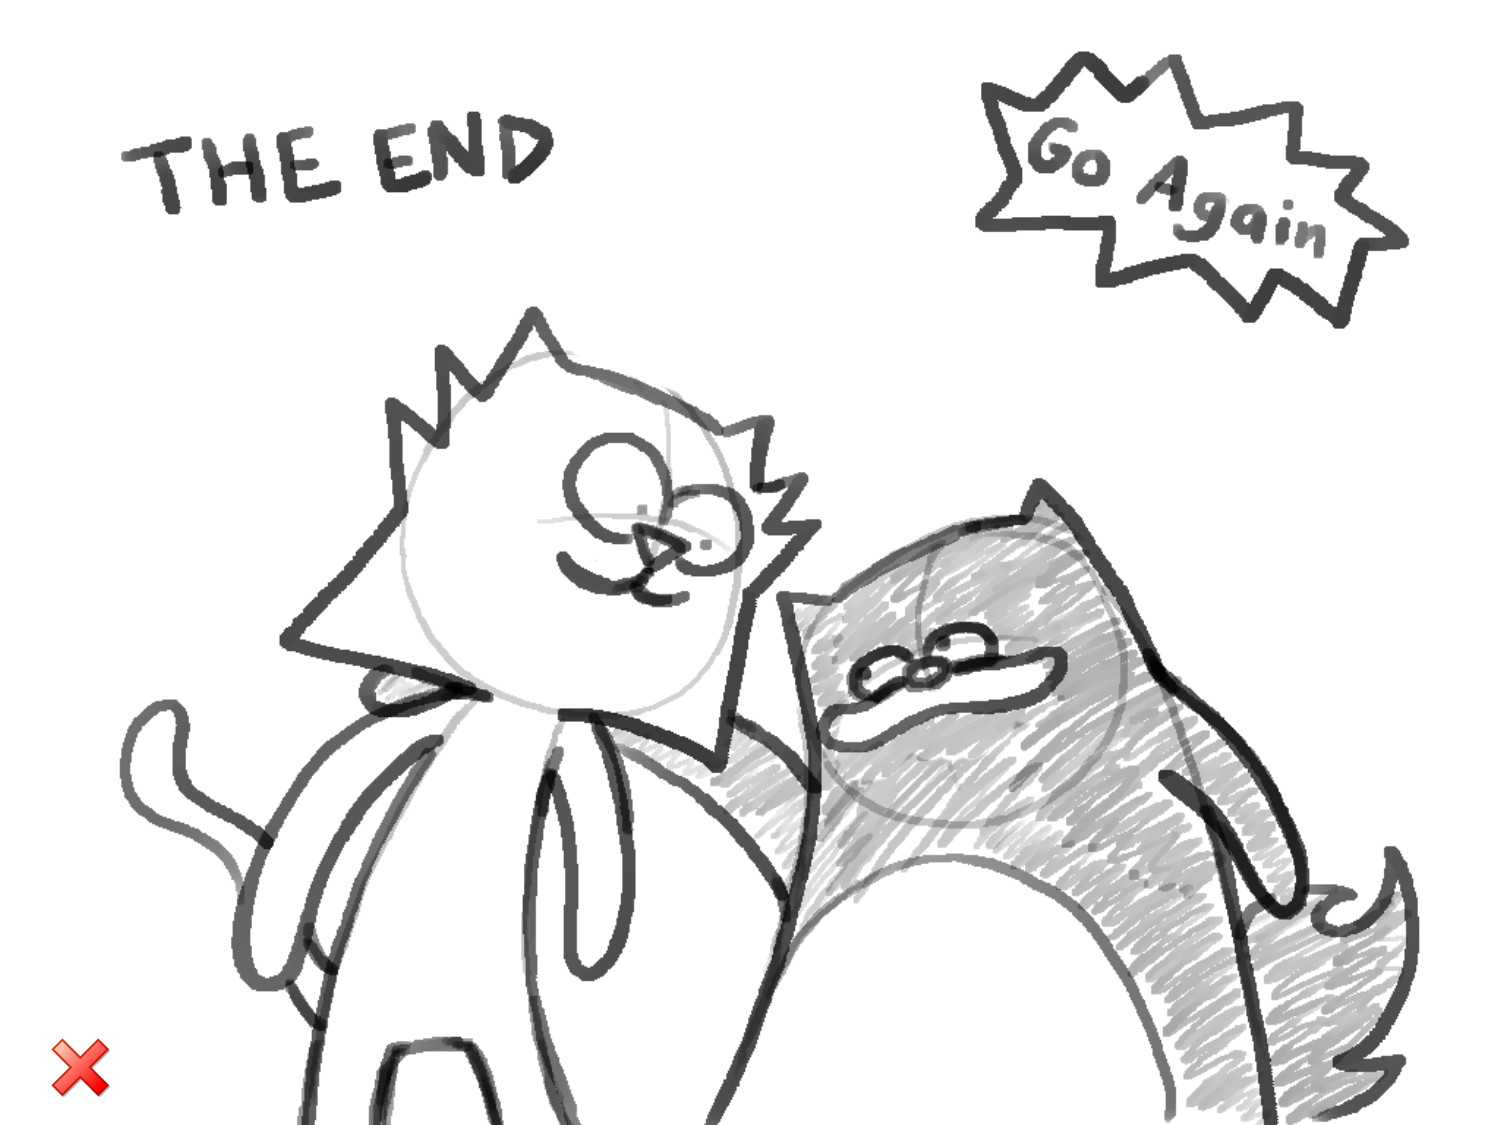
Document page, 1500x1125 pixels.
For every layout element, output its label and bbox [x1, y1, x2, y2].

picture [49, 1037, 110, 1098]
list [0, 0, 1500, 1125]
